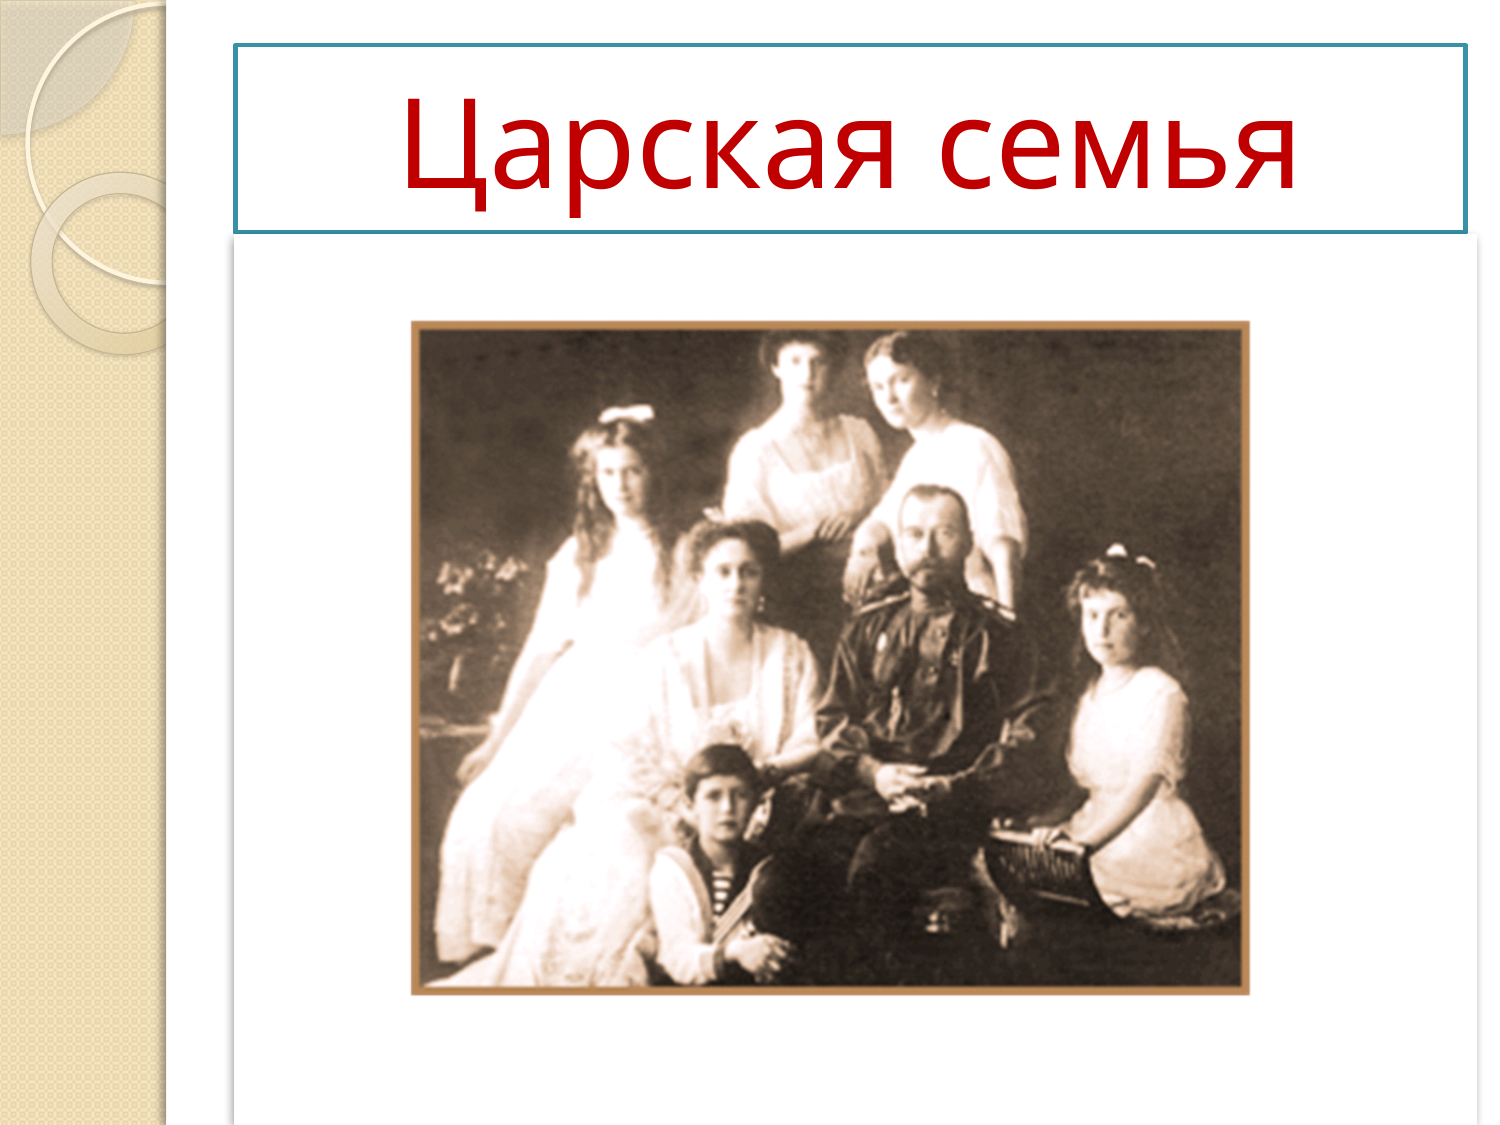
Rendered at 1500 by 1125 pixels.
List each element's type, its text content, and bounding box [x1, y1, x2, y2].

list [234, 234, 1477, 1125]
title Царская семья [233, 43, 1468, 231]
